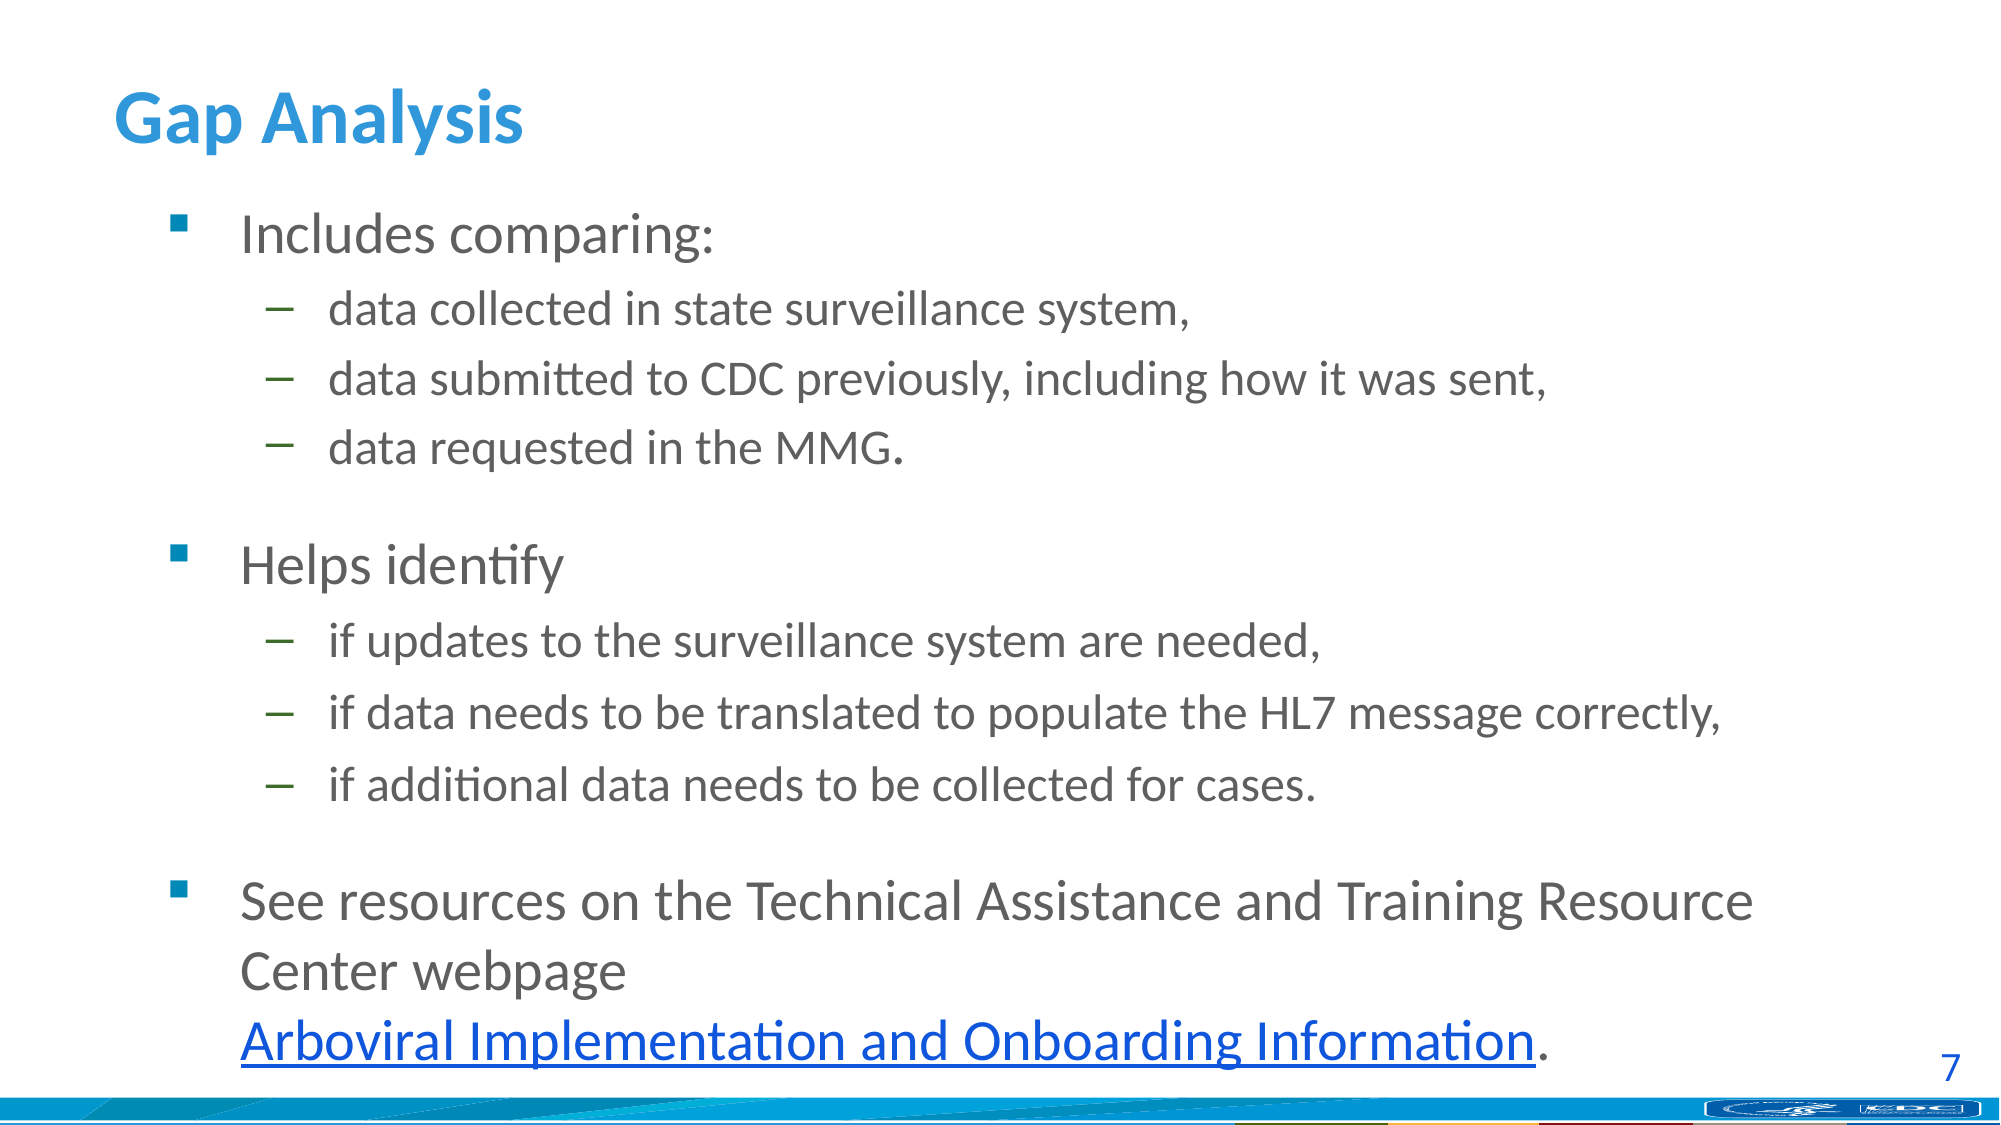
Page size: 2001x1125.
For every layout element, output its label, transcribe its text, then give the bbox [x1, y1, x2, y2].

title Gap Analysis [99, 68, 1900, 171]
list Includes comparing: data collected in state surveillance system, data submitted to CDC previously, including how it was sent, data requested in the MMG. Helps identify if updates to the surveillance system are needed, if data needs to be translated to populate the HL7 message correctly, if additional data needs to be collected for cases. See resources on the Technical Assistance and Training Resource Center webpage Arboviral Implementation and Onboarding Information. [150, 187, 1850, 1051]
